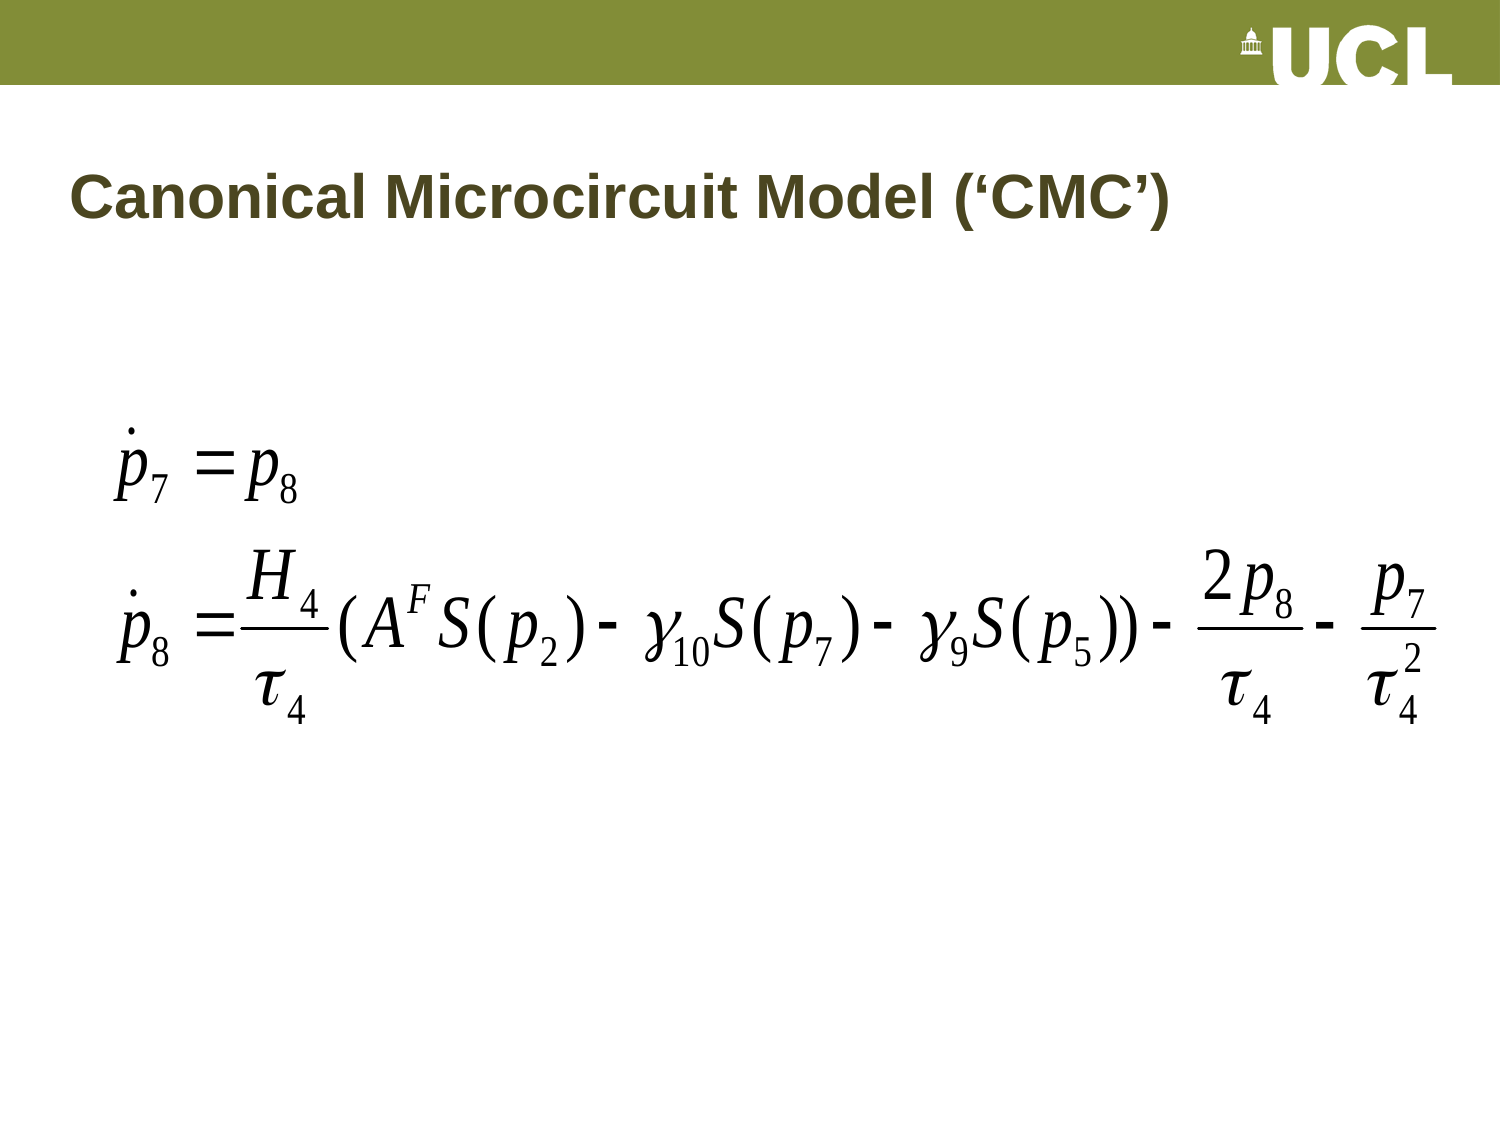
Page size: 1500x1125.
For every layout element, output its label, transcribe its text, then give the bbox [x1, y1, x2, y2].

title Canonical Microcircuit Model (‘CMC’) [54, 148, 1447, 362]
picture [0, 0, 1500, 85]
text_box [100, 408, 1448, 855]
